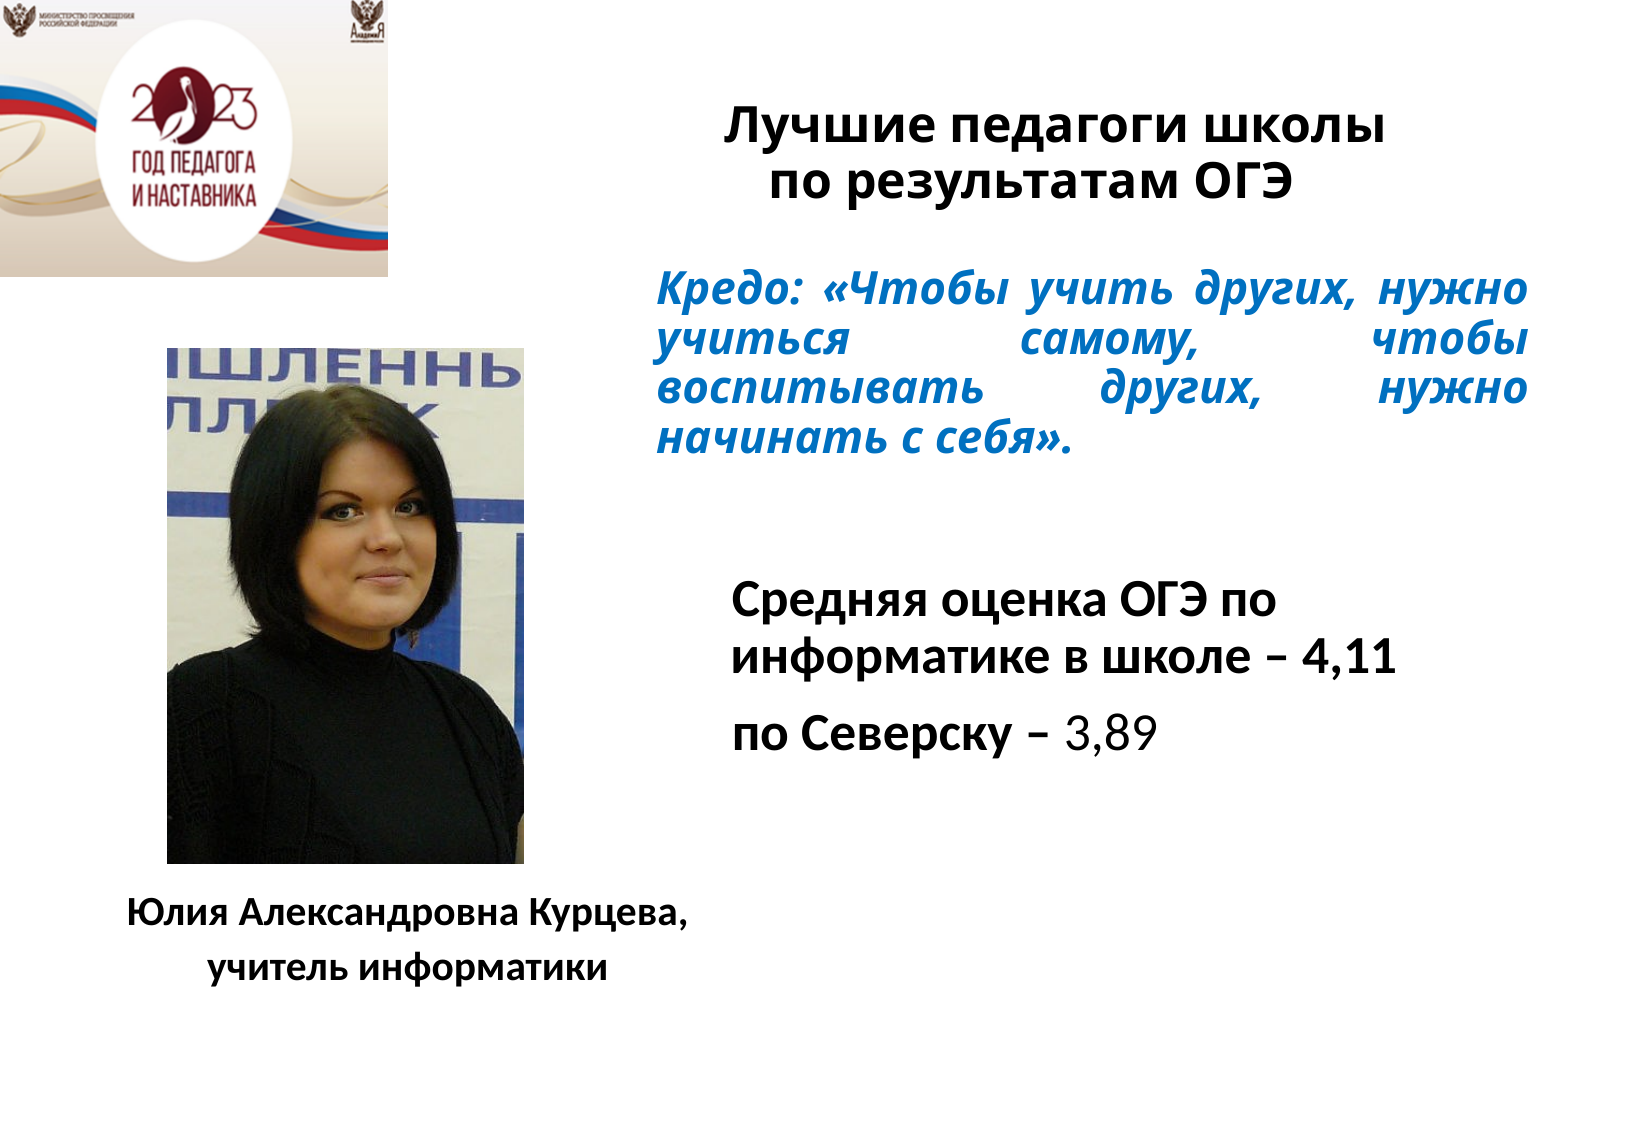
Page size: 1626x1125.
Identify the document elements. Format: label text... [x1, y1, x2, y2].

picture [167, 348, 524, 864]
list Юлия Александровна Курцева, учитель информатики [100, 871, 716, 1025]
list Средняя оценка ОГЭ по информатике в школе – 4,11 по Северску – 3,89 [680, 562, 1584, 771]
title Лучшие педагоги школы по результатам ОГЭ [480, 41, 1583, 260]
list Кредо: «Чтобы учить других, нужно учиться самому, чтобы воспитывать других, нужно начинать с себя». [641, 264, 1545, 471]
picture [0, 0, 388, 278]
